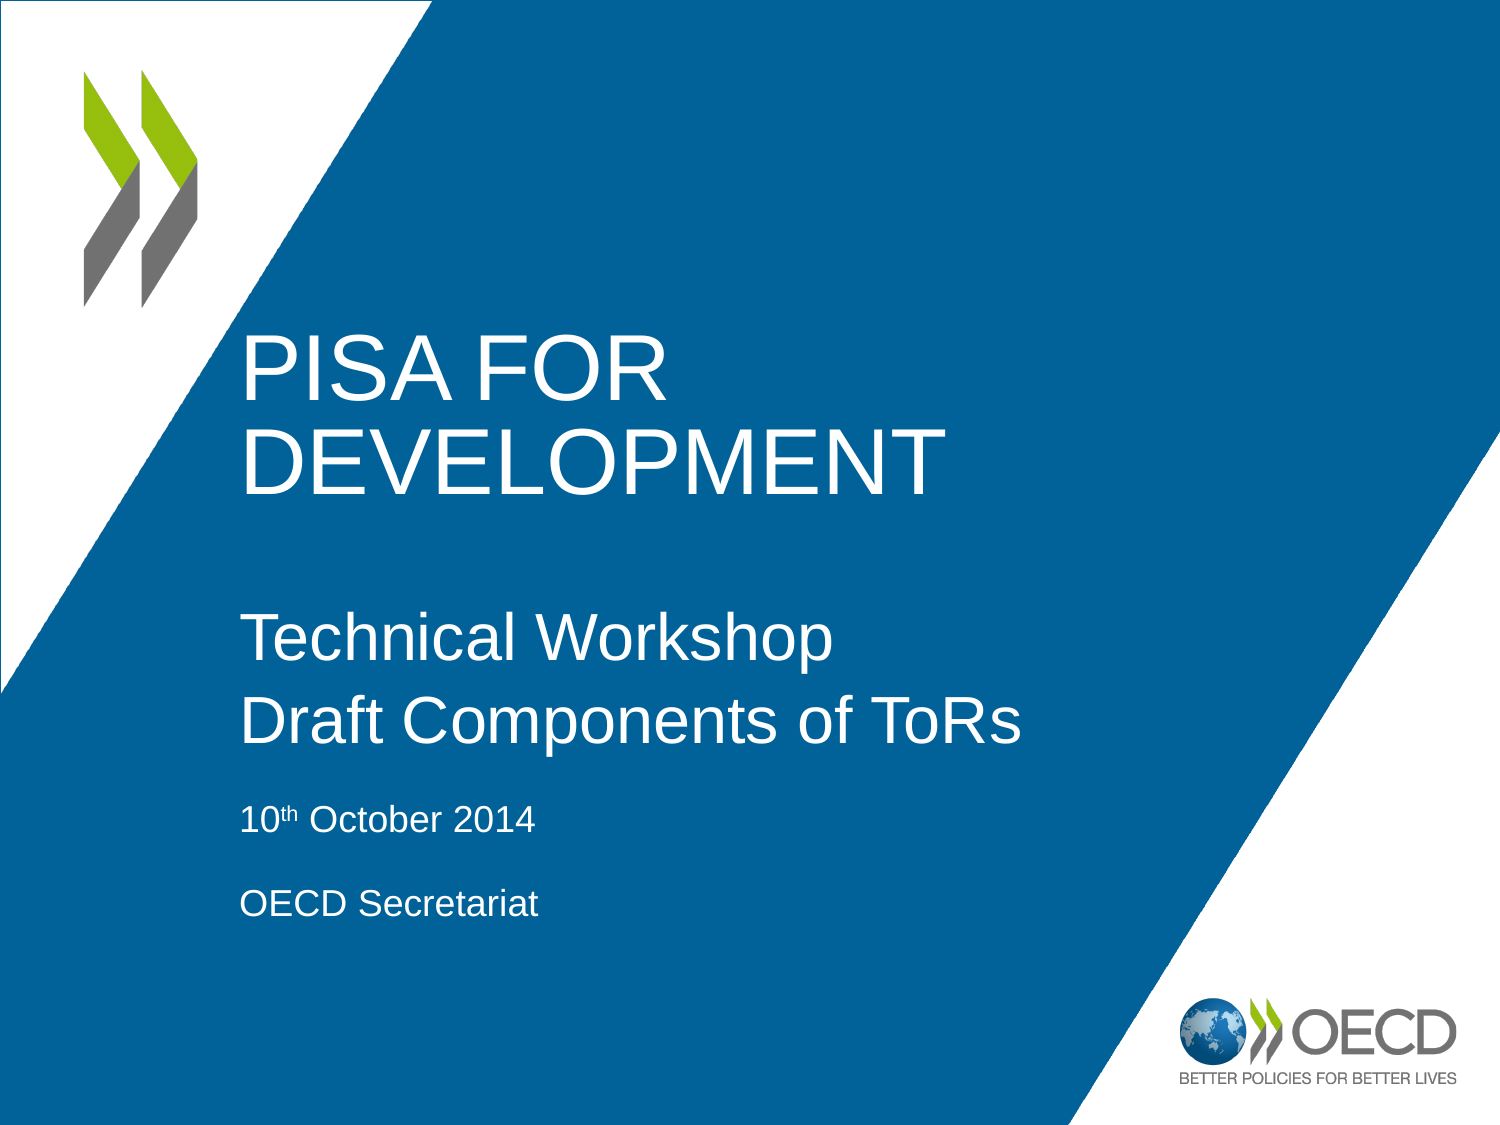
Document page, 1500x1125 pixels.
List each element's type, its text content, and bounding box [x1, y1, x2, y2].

title PISA for Development [224, 315, 1258, 615]
picture [1, 1, 432, 693]
slide_number 1 [1444, 1051, 1500, 1092]
subtitle Technical Workshop Draft Components of ToRs 10th October 2014 OECD Secretariat [224, 624, 1258, 934]
picture [1068, 431, 1500, 1125]
